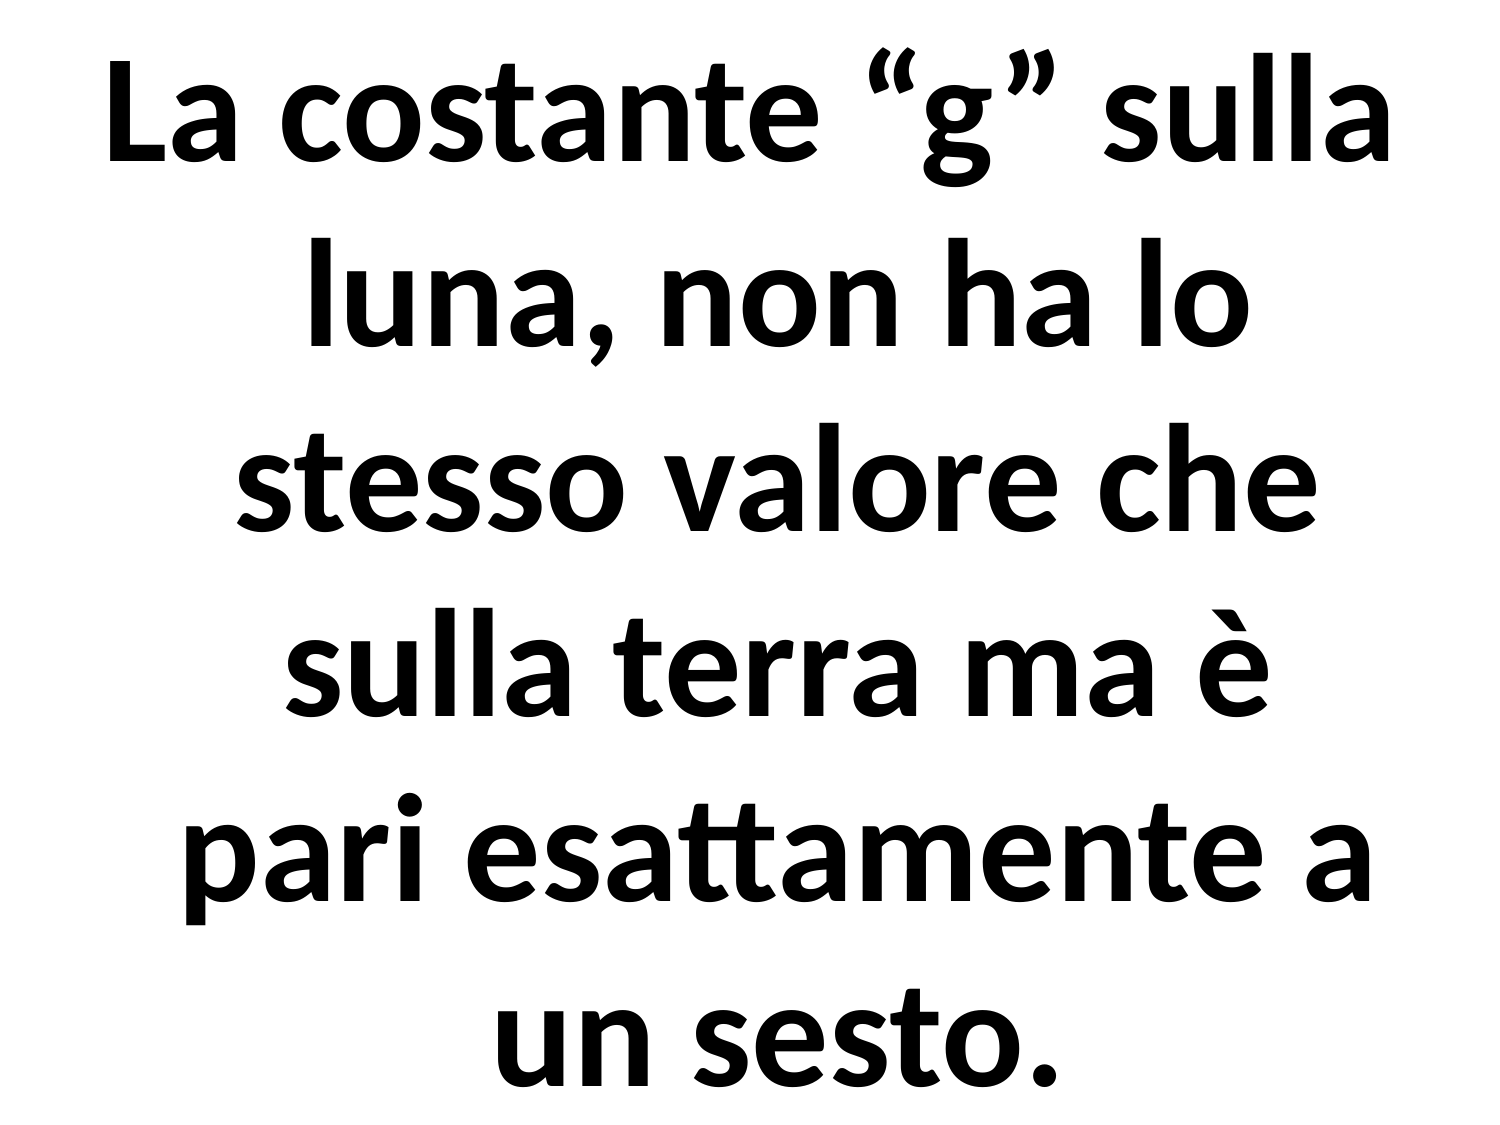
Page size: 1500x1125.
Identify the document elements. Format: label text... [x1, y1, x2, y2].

list La costante “g” sulla luna, non ha lo stesso valore che sulla terra ma è pari esattamente a un sesto. [75, 0, 1425, 1125]
